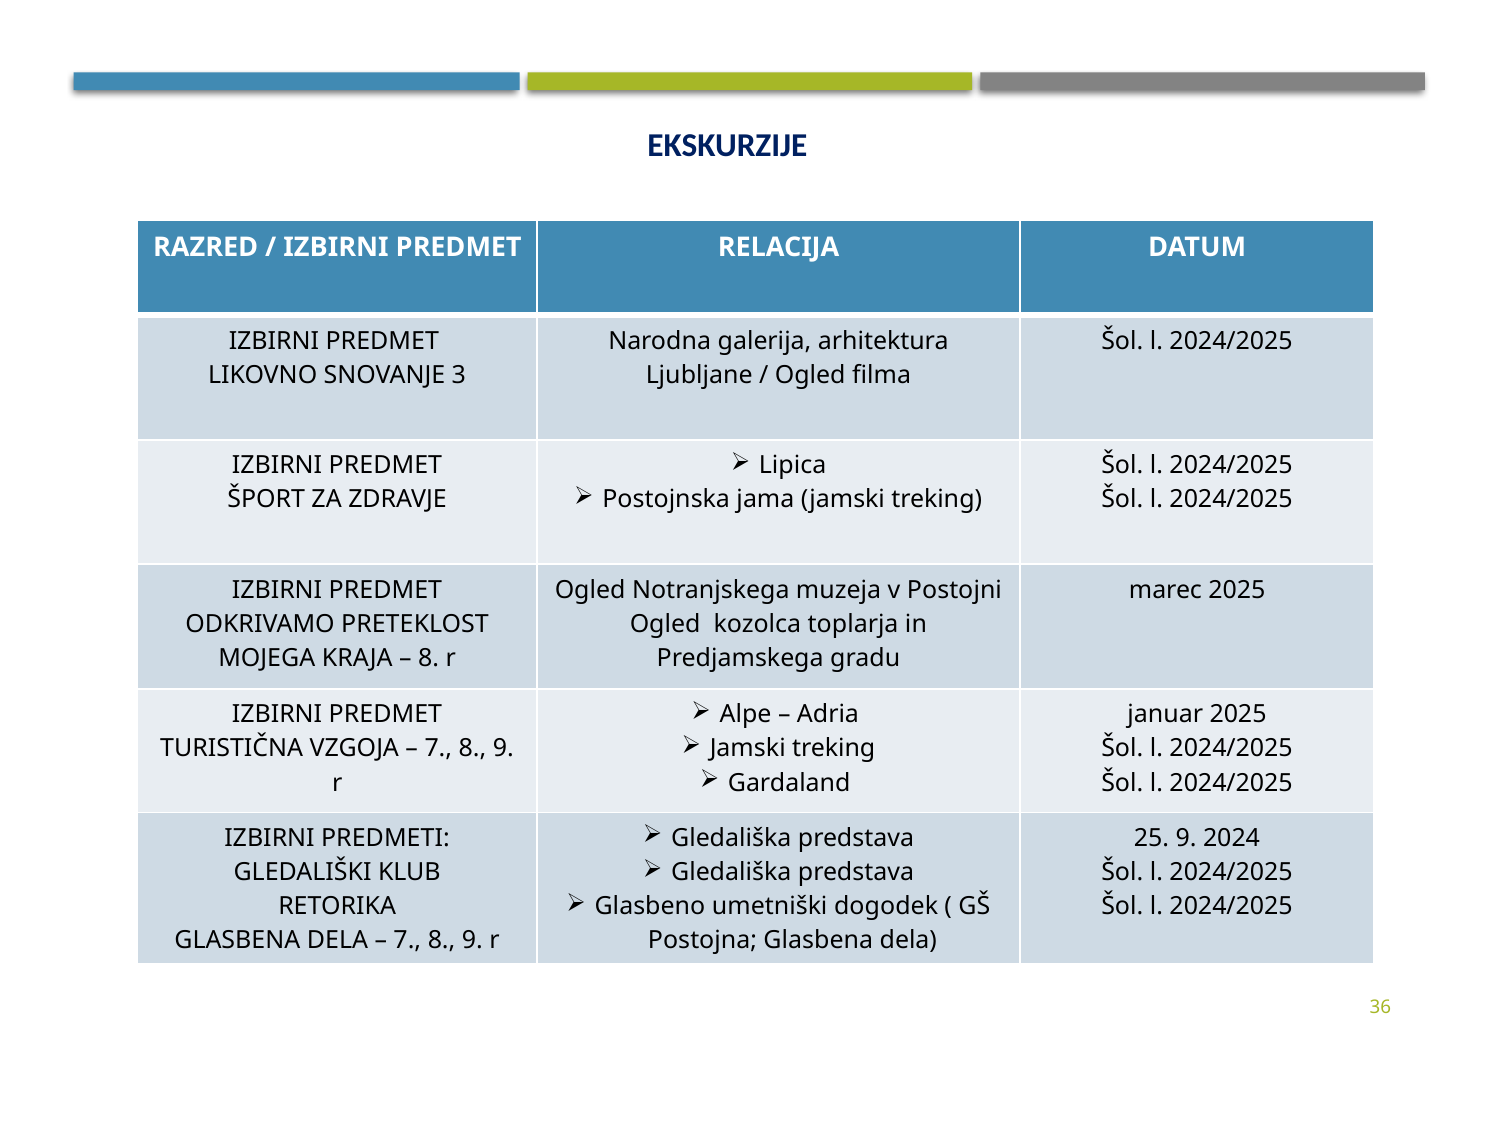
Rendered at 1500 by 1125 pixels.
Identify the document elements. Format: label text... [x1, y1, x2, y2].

table_cell 25. 9. 2024 Šol. l. 2024/2025 Šol. l. 2024/2025 [1021, 813, 1373, 963]
table_cell IZBIRNI PREDMET ŠPORT ZA ZDRAVJE [138, 441, 536, 563]
table_header RAZRED / IZBIRNI PREDMET [138, 221, 536, 312]
table_cell Šol. l. 2024/2025 [1021, 318, 1373, 439]
table_cell IZBIRNI PREDMETI: GLEDALIŠKI KLUB RETORIKA GLASBENA DELA – 7., 8., 9. r [138, 813, 536, 963]
table_cell Ogled Notranjskega muzeja v Postojni Ogled kozolca toplarja in Predjamskega gradu [538, 565, 1019, 688]
table_cell Gledališka predstava Gledališka predstava Glasbeno umetniški dogodek ( GŠ Postojna; Glasbena dela) [538, 813, 1019, 963]
table_cell Alpe – Adria Jamski treking Gardaland [538, 690, 1019, 812]
table_header DATUM [1021, 221, 1373, 312]
table_cell IZBIRNI PREDMET LIKOVNO SNOVANJE 3 [138, 318, 536, 439]
slide_number 36 [1279, 977, 1406, 1037]
table_cell Šol. l. 2024/2025 Šol. l. 2024/2025 [1021, 441, 1373, 563]
table_cell IZBIRNI PREDMET TURISTIČNA VZGOJA – 7., 8., 9. r [138, 690, 536, 812]
table_cell Narodna galerija, arhitektura Ljubljane / Ogled filma [538, 318, 1019, 439]
table_cell IZBIRNI PREDMET ODKRIVAMO PRETEKLOST MOJEGA KRAJA – 8. r [138, 565, 536, 688]
text_box EKSKURZIJE [80, 125, 1375, 191]
table_header RELACIJA [538, 221, 1019, 312]
table_cell januar 2025 Šol. l. 2024/2025 Šol. l. 2024/2025 [1021, 690, 1373, 812]
table_cell Lipica Postojnska jama (jamski treking) [538, 441, 1019, 563]
table_cell marec 2025 [1021, 565, 1373, 688]
